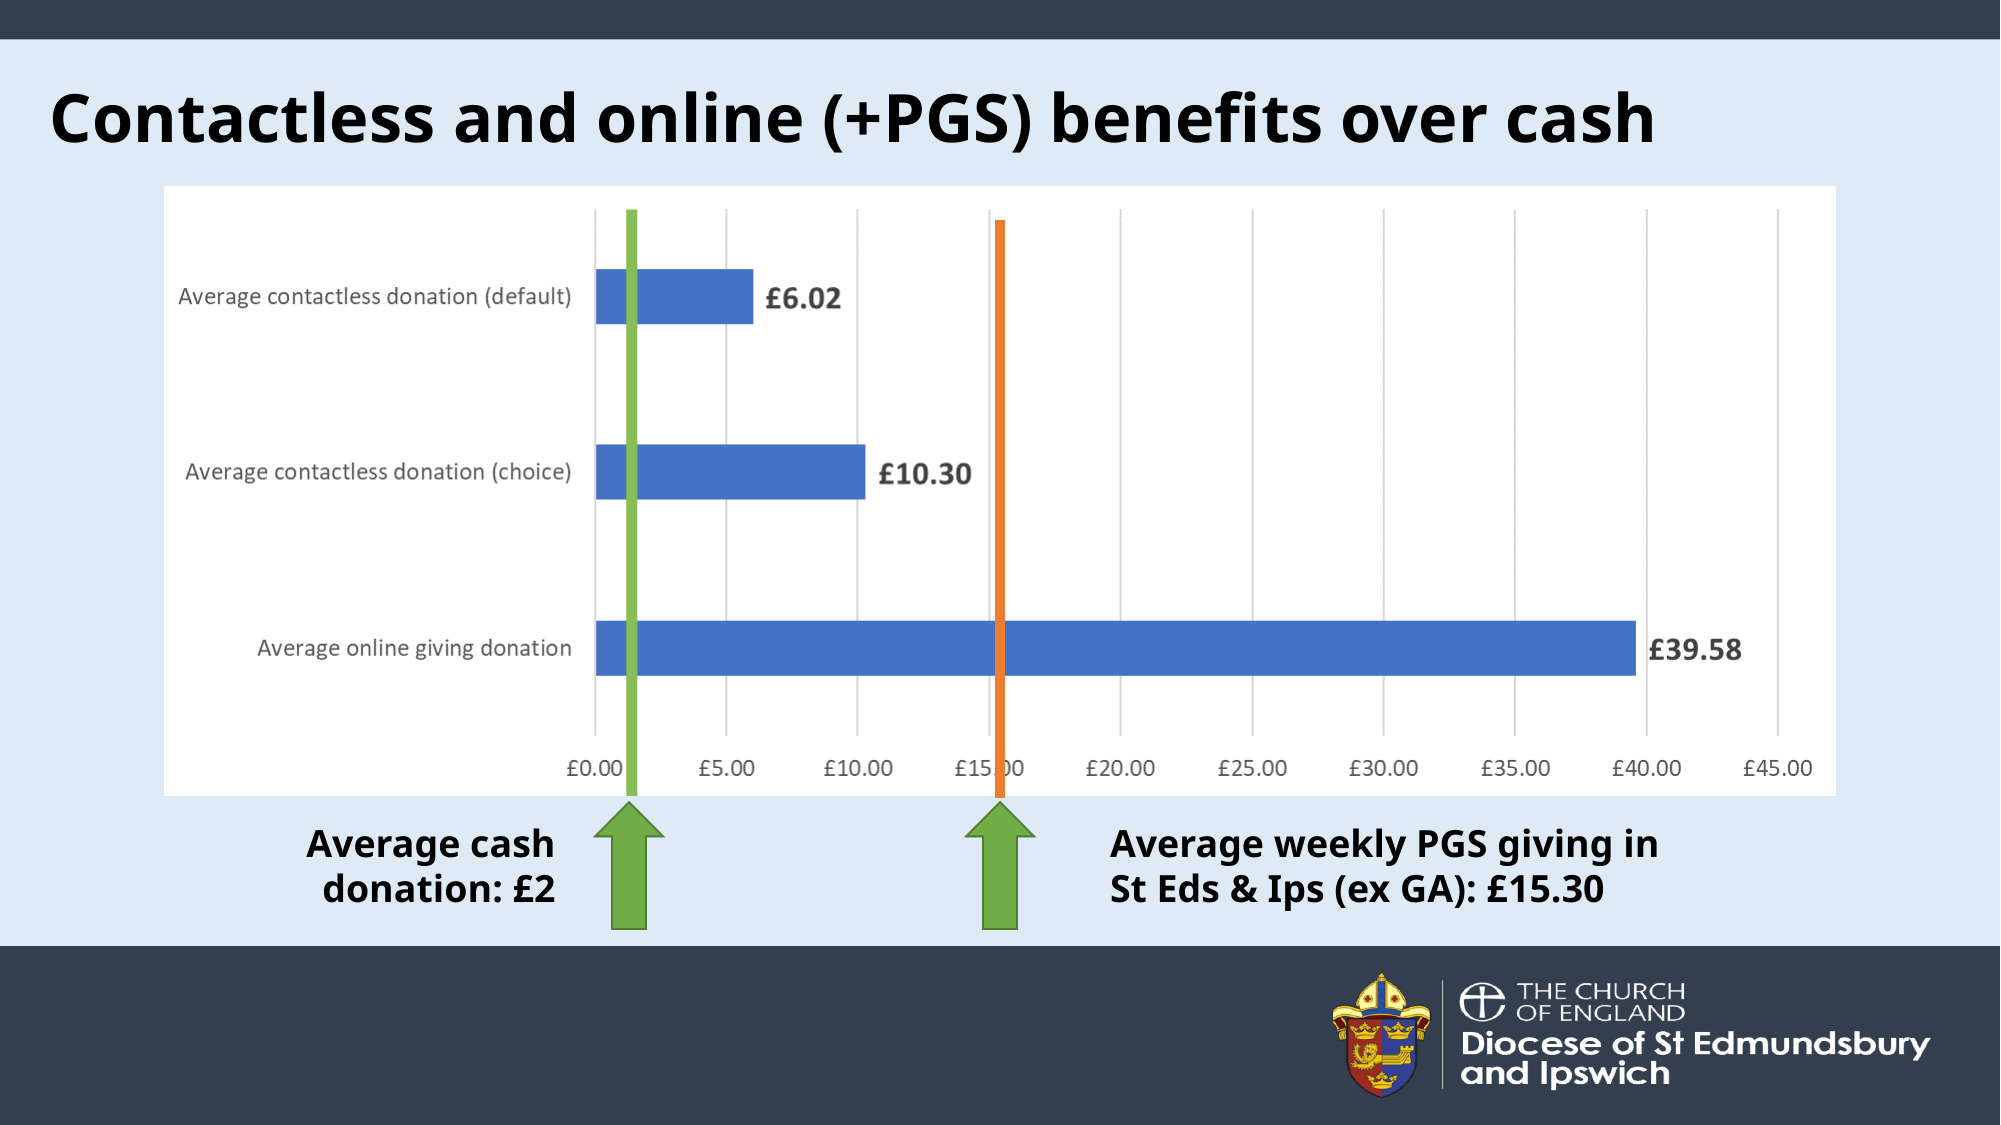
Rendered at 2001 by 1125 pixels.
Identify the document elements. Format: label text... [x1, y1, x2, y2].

picture [962, 800, 1037, 930]
text_box Average cash donation: £2 [248, 812, 571, 917]
text_box Average weekly PGS giving in St Eds & Ips (ex GA): £15.30 [1095, 812, 1894, 917]
picture [164, 186, 1836, 797]
picture [591, 800, 666, 930]
list Contactless and online (+PGS) benefits over cash [34, 47, 1962, 165]
picture [1323, 959, 1954, 1113]
